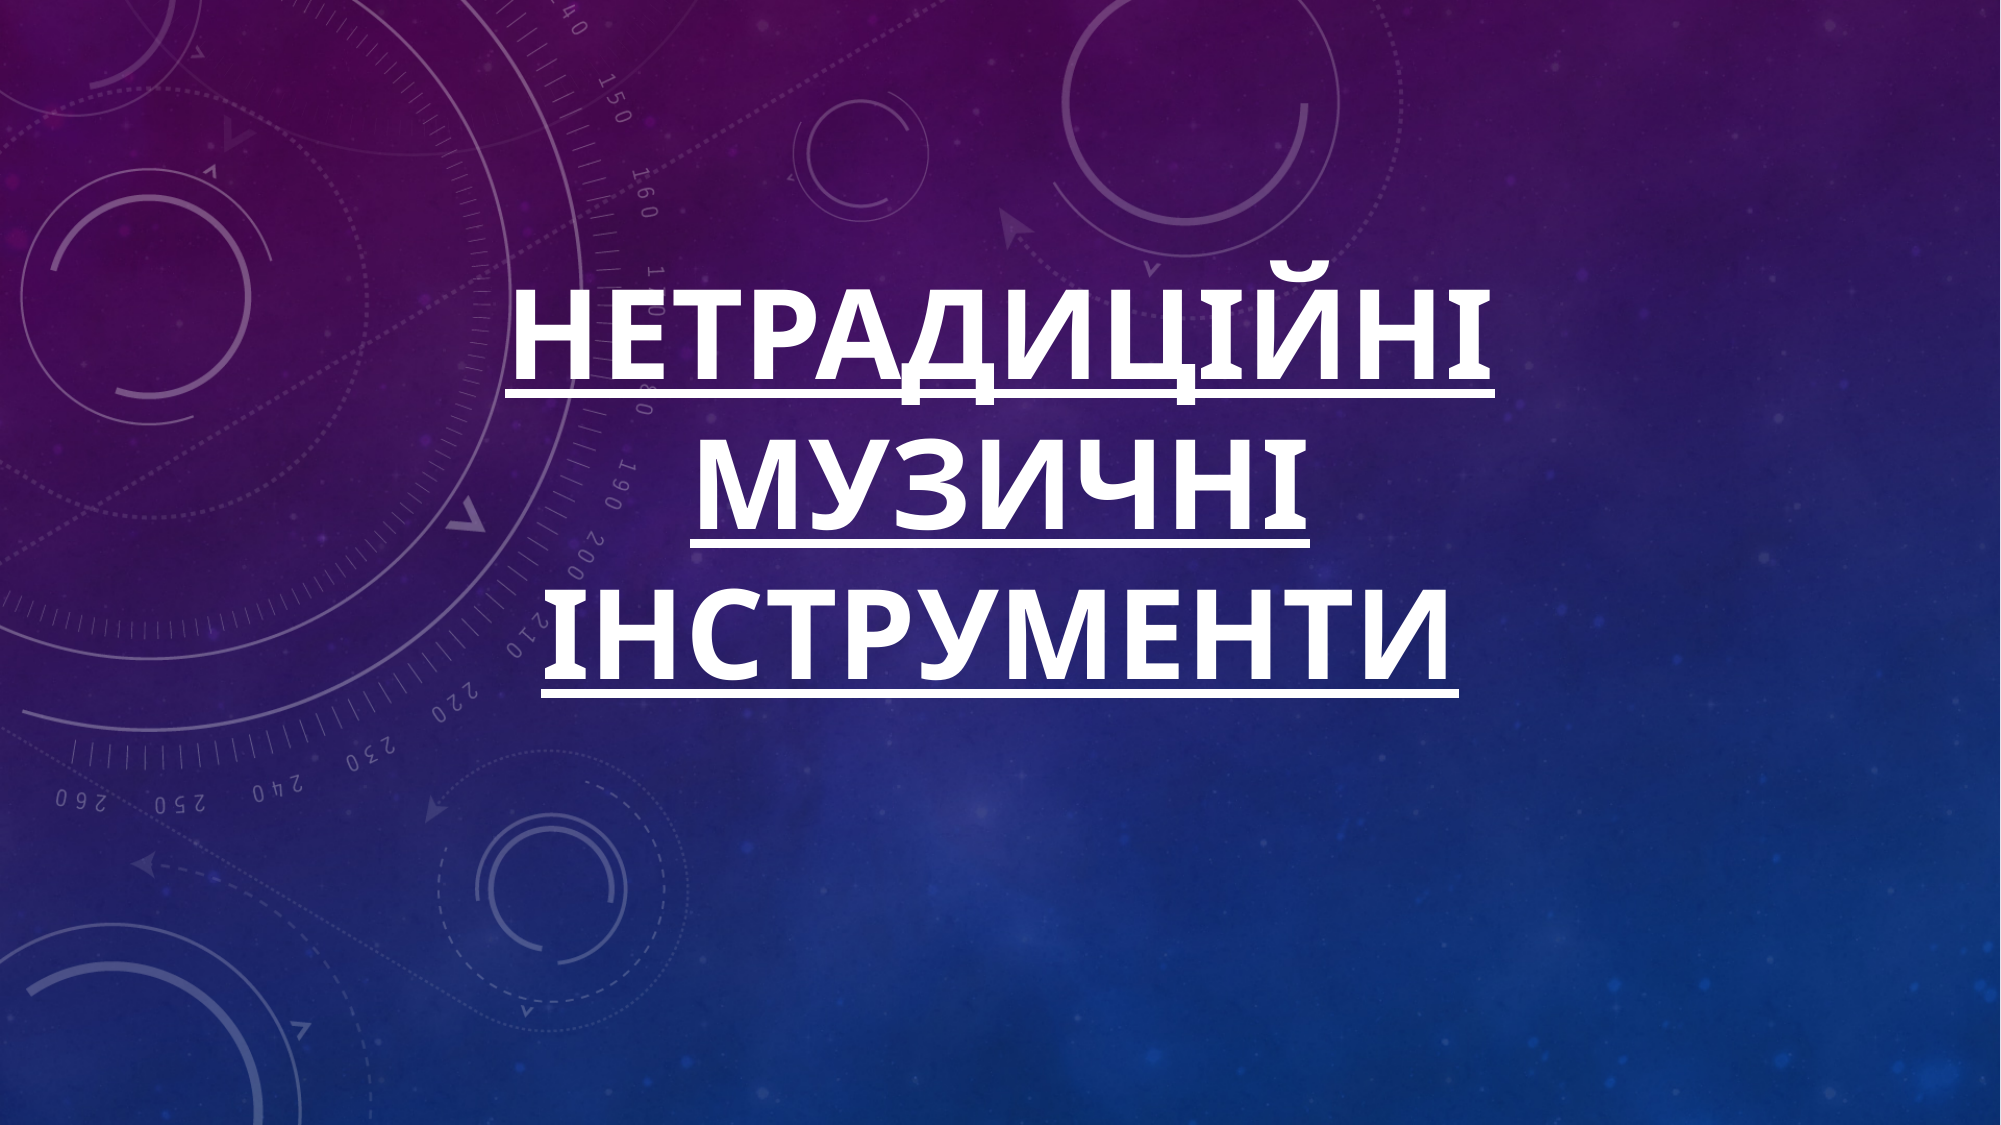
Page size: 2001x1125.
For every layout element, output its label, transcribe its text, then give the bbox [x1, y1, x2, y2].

title Нетрадиційні музичні інструменти [225, 412, 1775, 713]
picture [0, 0, 2001, 1125]
